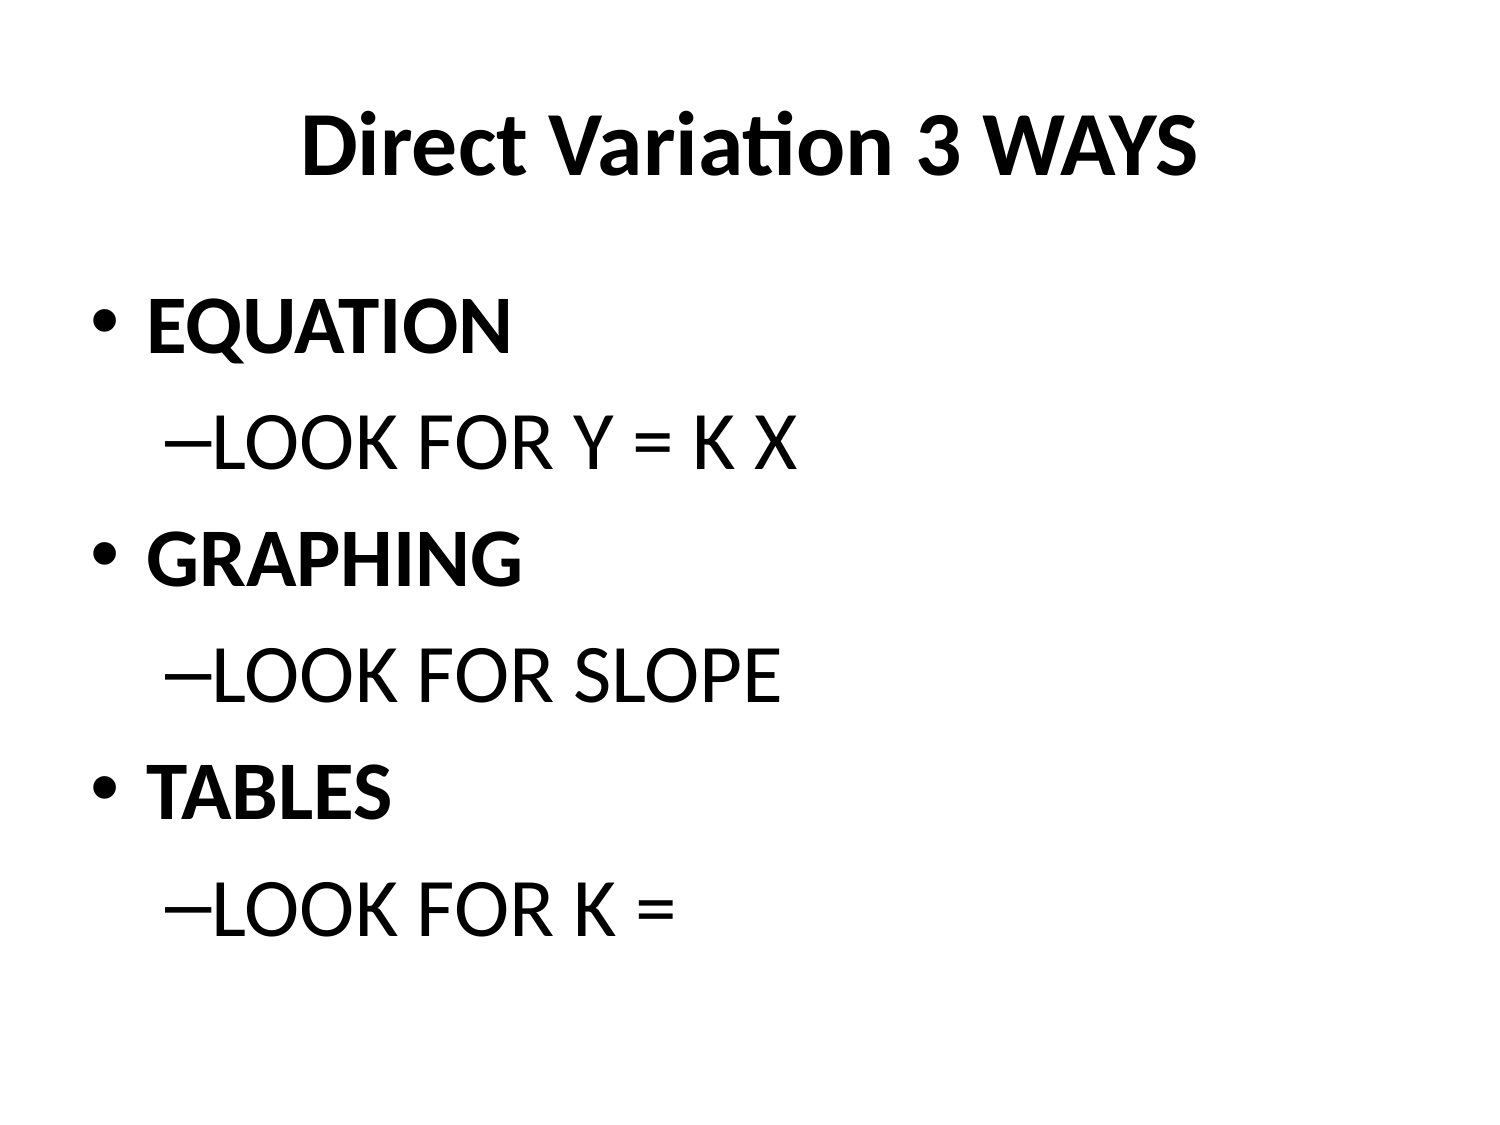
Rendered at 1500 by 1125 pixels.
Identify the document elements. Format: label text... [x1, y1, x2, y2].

title Direct Variation 3 WAYS [75, 45, 1425, 233]
